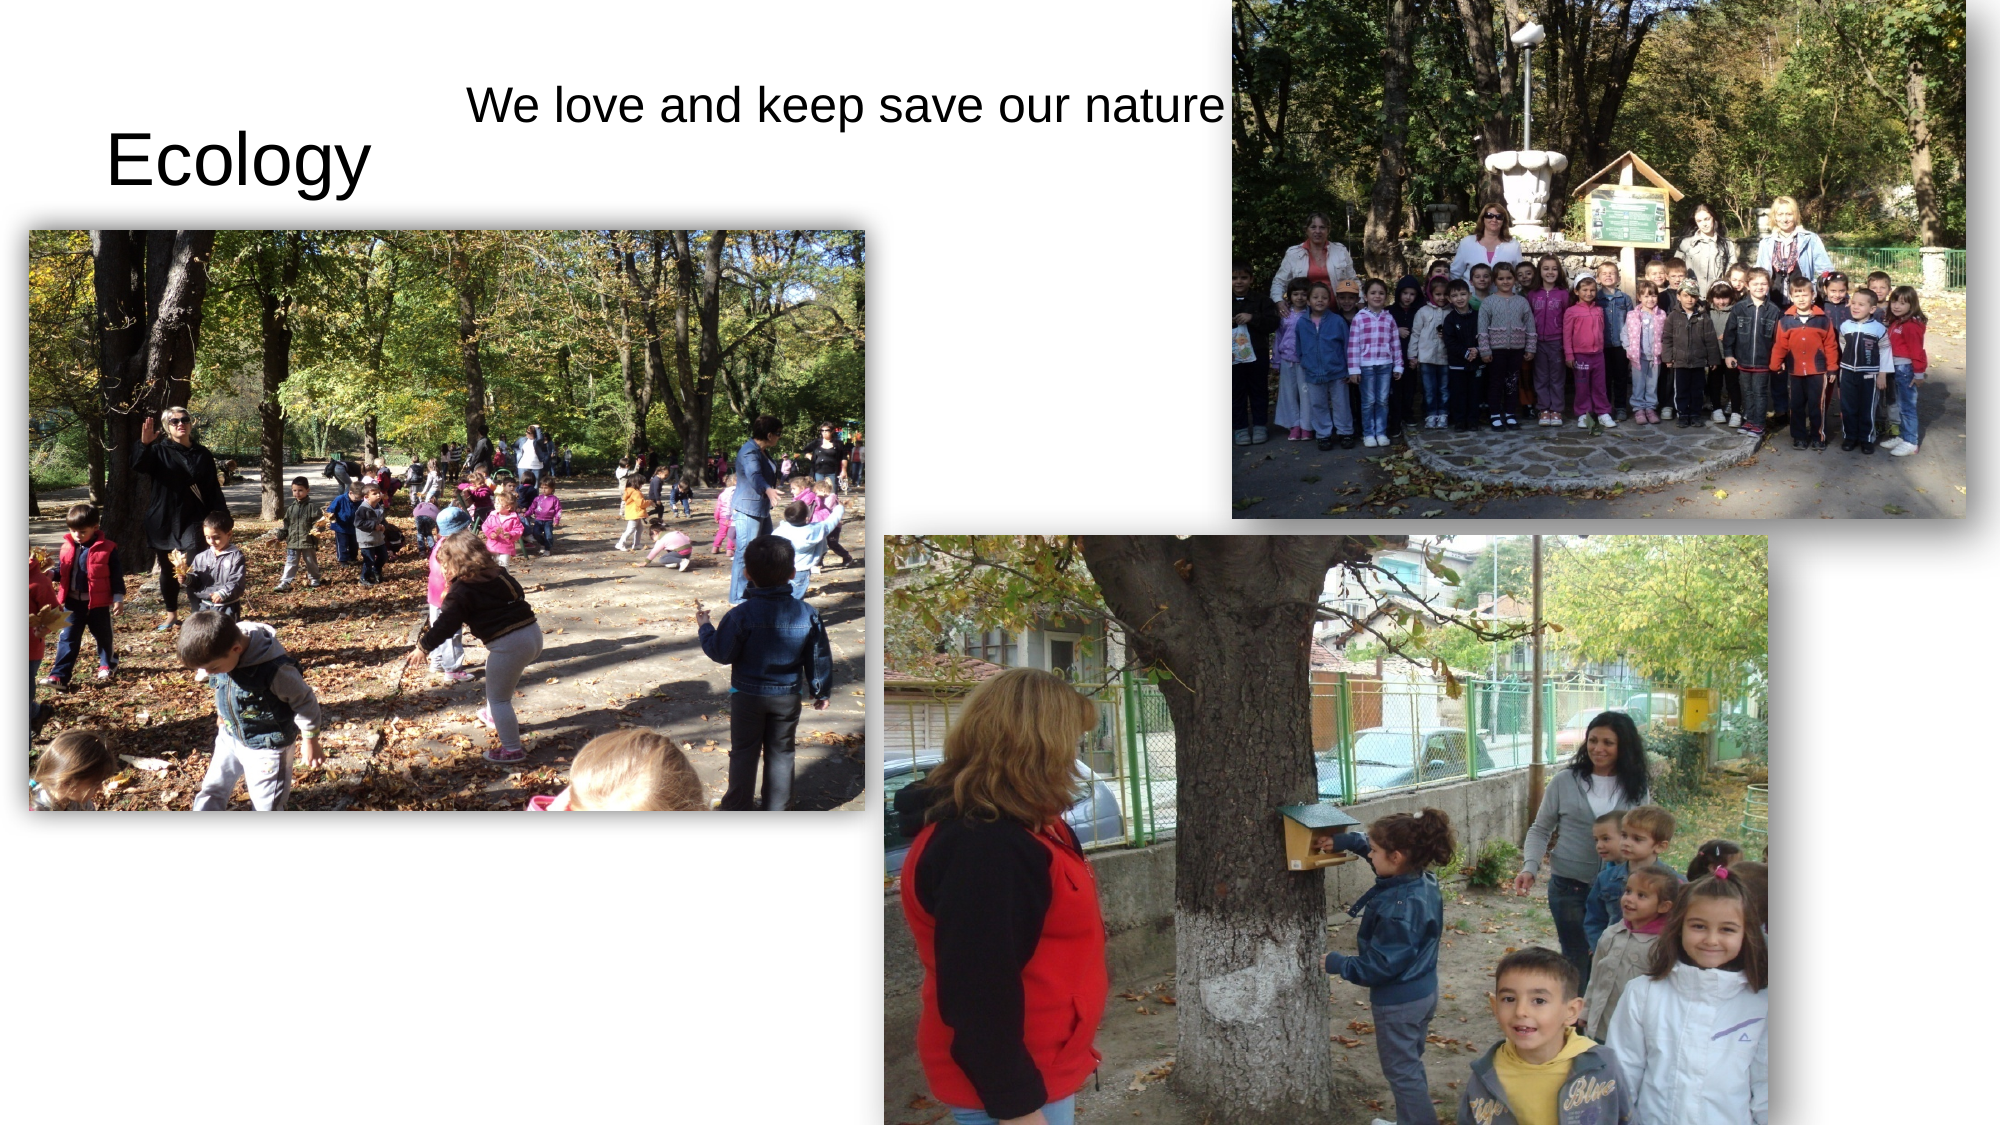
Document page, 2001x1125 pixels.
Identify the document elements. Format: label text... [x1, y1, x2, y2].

text_box Ecology [90, 102, 598, 207]
text_box We love and keep save our nature [451, 65, 1214, 140]
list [884, 535, 1768, 1125]
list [29, 230, 865, 811]
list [1232, 0, 1966, 519]
